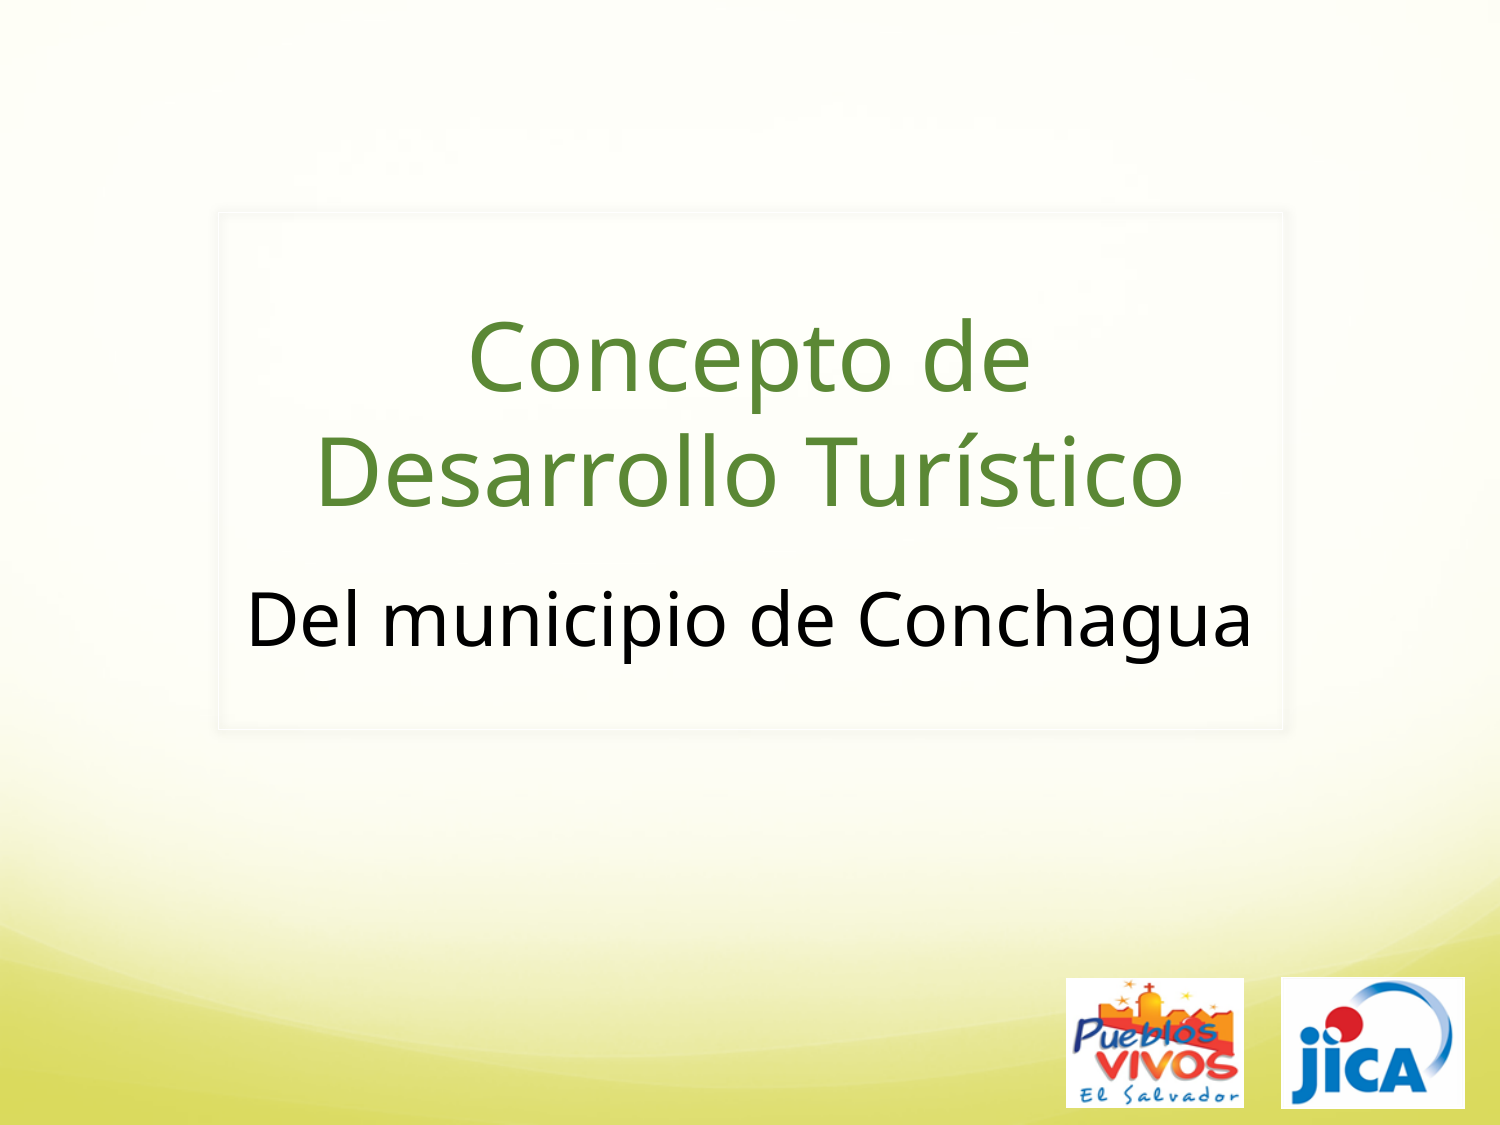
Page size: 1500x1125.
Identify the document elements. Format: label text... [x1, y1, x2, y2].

title Concepto de Desarrollo Turístico [217, 249, 1283, 533]
picture [1066, 977, 1245, 1109]
subtitle Del municipio de Conchagua [217, 541, 1283, 692]
picture [1282, 977, 1464, 1108]
